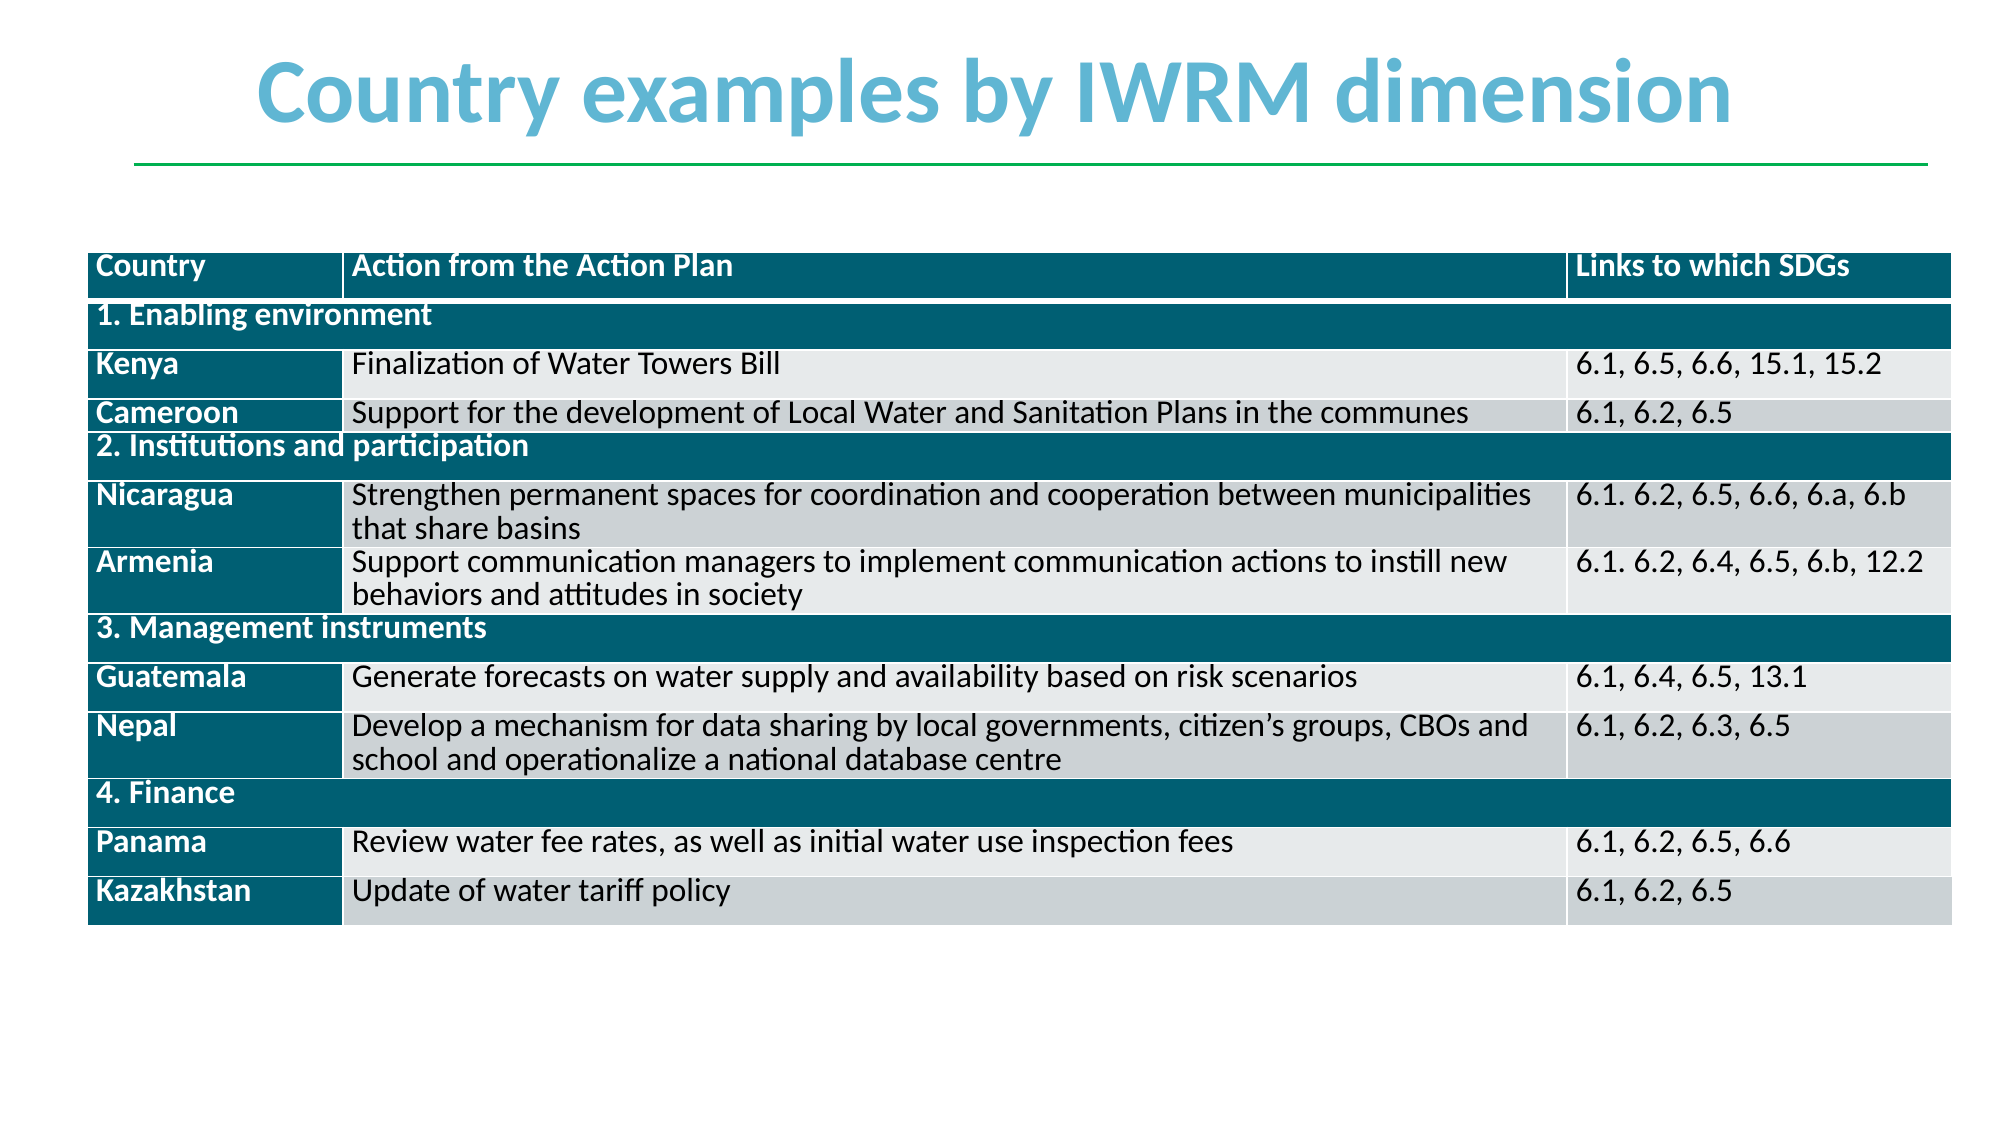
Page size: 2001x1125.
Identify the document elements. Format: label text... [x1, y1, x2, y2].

table_cell Review water fee rates, as well as initial water use inspection fees [344, 828, 1566, 876]
table_cell Armenia [88, 548, 342, 613]
table_cell Nicaragua [88, 482, 342, 547]
table_cell Panama [88, 828, 342, 876]
table_header Country [88, 253, 342, 298]
table_cell Kenya [88, 351, 342, 398]
table_cell Develop a mechanism for data sharing by local governments, citizen’s groups, CBOs and school and operationalize a national database centre [344, 713, 1566, 778]
table_cell 6.1, 6.2, 6.5, 6.6 [1568, 828, 1951, 876]
table_cell Nepal [88, 713, 342, 778]
table_cell 6.1, 6.2, 6.5 [1568, 400, 1951, 431]
table_cell 6.1, 6.5, 6.6, 15.1, 15.2 [1568, 351, 1951, 398]
table_header Action from the Action Plan [344, 253, 1566, 298]
table_header Links to which SDGs [1568, 253, 1951, 298]
table_cell 1. Enabling environment [88, 304, 1951, 349]
table_cell Support communication managers to implement communication actions to instill new behaviors and attitudes in society [344, 548, 1566, 613]
table_cell 6.1, 6.4, 6.5, 13.1 [1568, 664, 1951, 711]
table_cell 3. Management instruments [88, 615, 1951, 662]
title Country examples by IWRM dimension [41, 0, 1952, 187]
table_cell 6.1. 6.2, 6.4, 6.5, 6.b, 12.2 [1568, 548, 1951, 613]
table_cell 6.1, 6.2, 6.5 [1568, 877, 1952, 925]
table_cell Cameroon [88, 400, 342, 431]
table_cell Finalization of Water Towers Bill [344, 351, 1566, 398]
table_cell 6.1. 6.2, 6.5, 6.6, 6.a, 6.b [1568, 482, 1951, 547]
table_cell Generate forecasts on water supply and availability based on risk scenarios [344, 664, 1566, 711]
table_cell Update of water tariff policy [344, 877, 1566, 925]
table_cell Kazakhstan [88, 877, 342, 925]
table_cell 4. Finance [88, 779, 1951, 827]
table_cell Guatemala [88, 664, 342, 711]
table_cell 2. Institutions and participation [88, 433, 1951, 480]
table_cell 6.1, 6.2, 6.3, 6.5 [1568, 713, 1951, 778]
table_cell Strengthen permanent spaces for coordination and cooperation between municipalities that share basins [344, 482, 1566, 547]
table_cell Support for the development of Local Water and Sanitation Plans in the communes [344, 400, 1566, 431]
